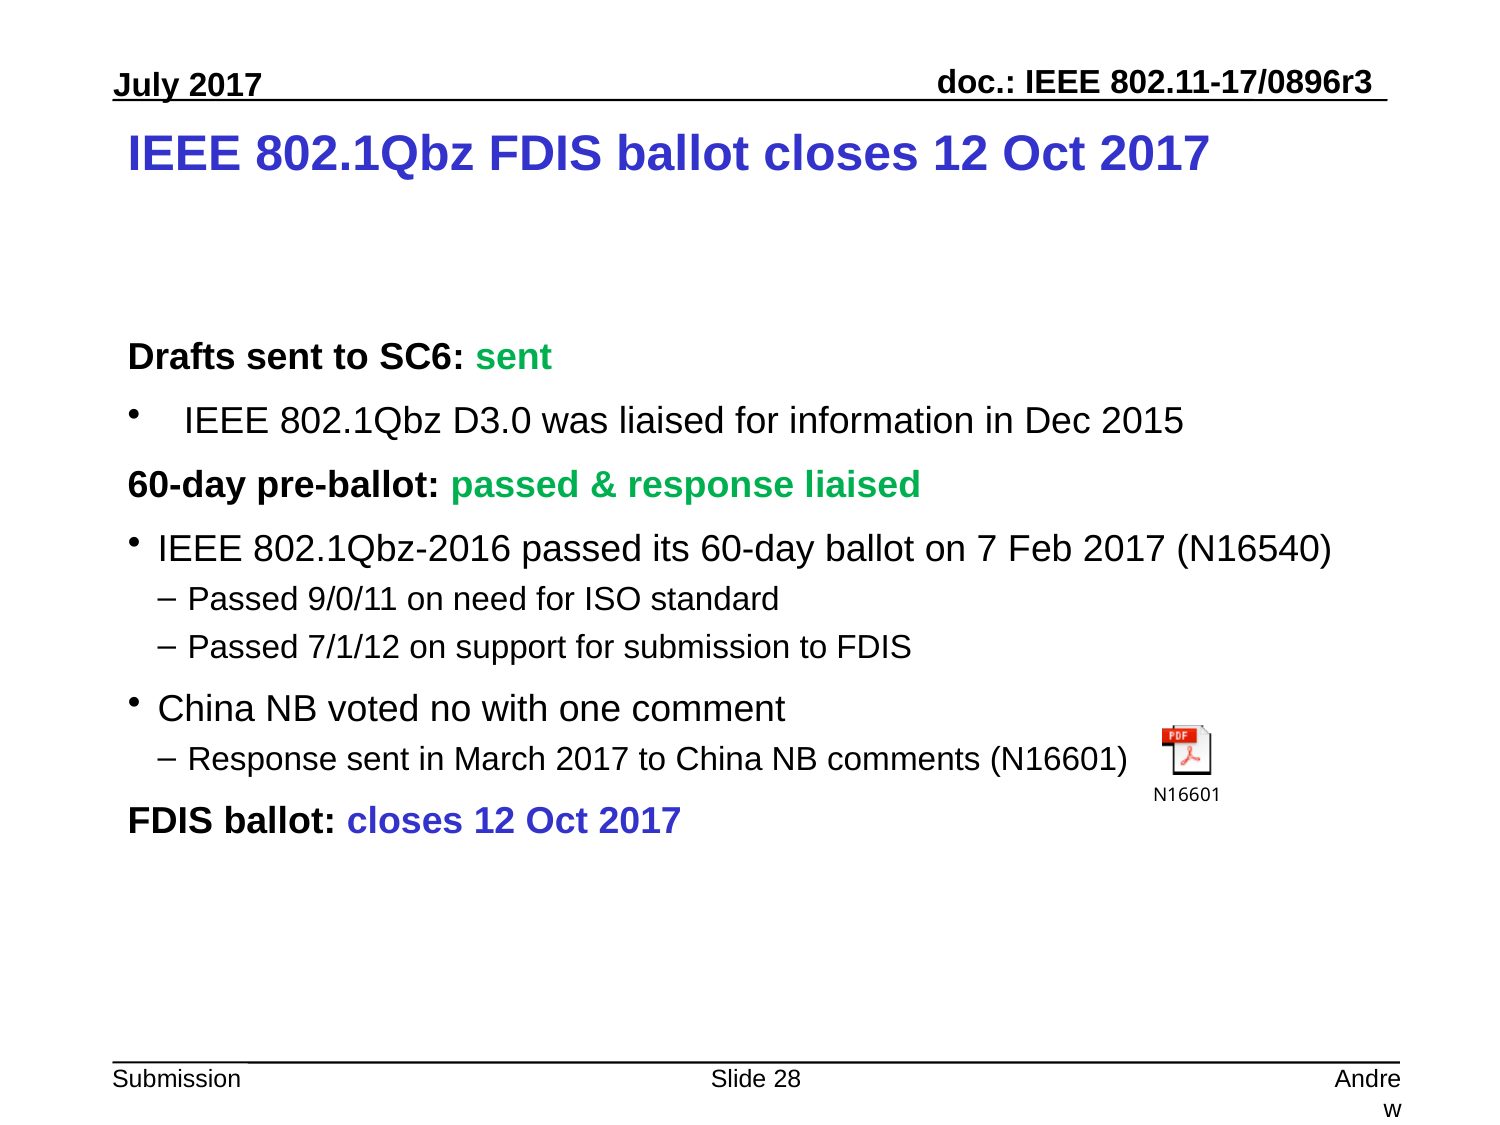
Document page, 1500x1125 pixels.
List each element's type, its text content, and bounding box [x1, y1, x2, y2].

title IEEE 802.1Qbz FDIS ballot closes 12 Oct 2017 [112, 112, 1388, 288]
footer Andrew Myles, Cisco [1320, 1061, 1402, 1093]
list Drafts sent to SC6: sent IEEE 802.1Qbz D3.0 was liaised for information in Dec 2015 60-day pre-ballot: passed & response liaised IEEE 802.1Qbz-2016 passed its 60-day ballot on 7 Feb 2017 (N16540) Passed 9/0/11 on need for ISO standard Passed 7/1/12 on support for submission to FDIS China NB voted no with one comment Response sent in March 2017 to China NB comments (N16601) FDIS ballot: closes 12 Oct 2017 [112, 324, 1388, 1000]
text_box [1112, 724, 1263, 852]
slide_number Slide 28 [709, 1061, 803, 1093]
